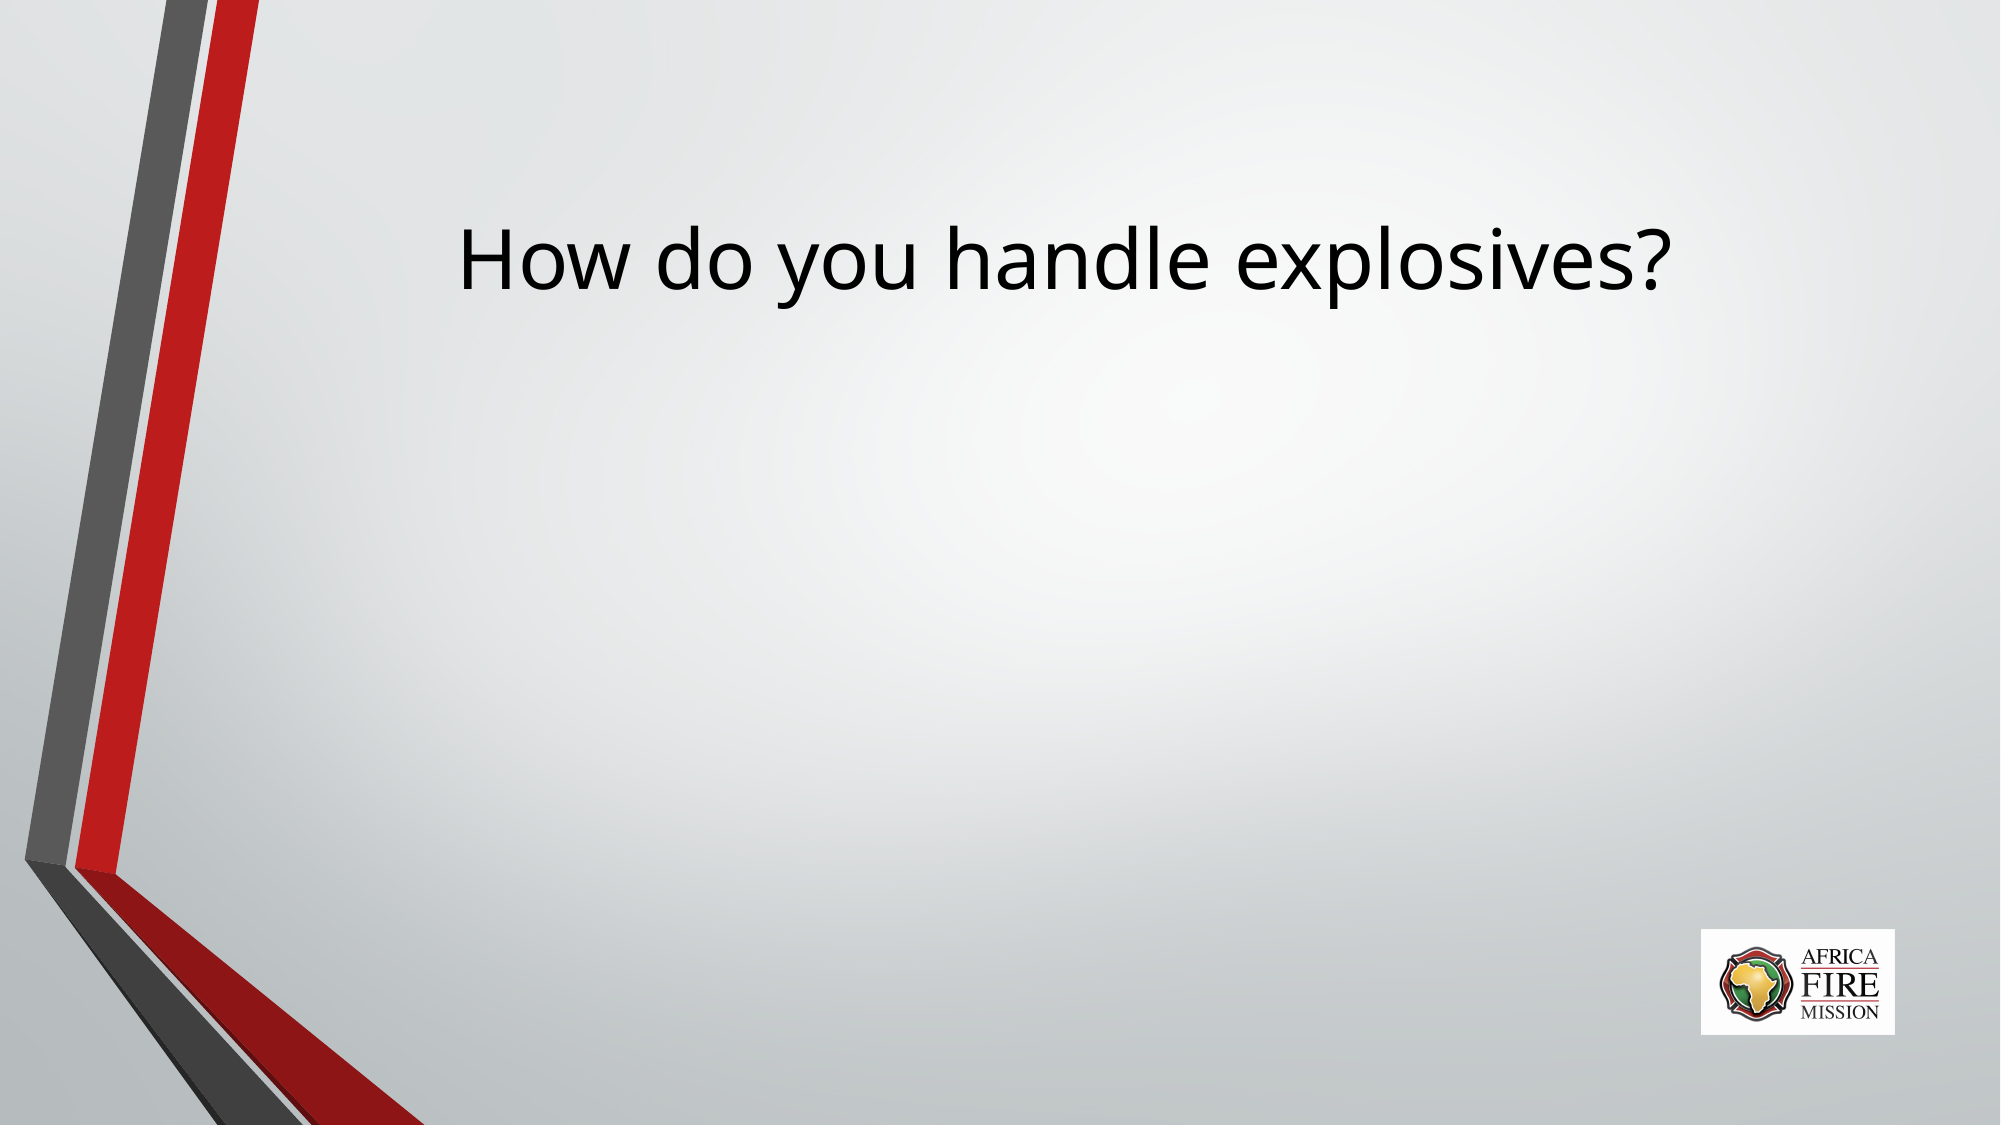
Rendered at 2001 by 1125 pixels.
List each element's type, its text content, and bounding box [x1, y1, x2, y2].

picture [1701, 929, 1895, 1035]
title How do you handle explosives? [243, 112, 1887, 400]
